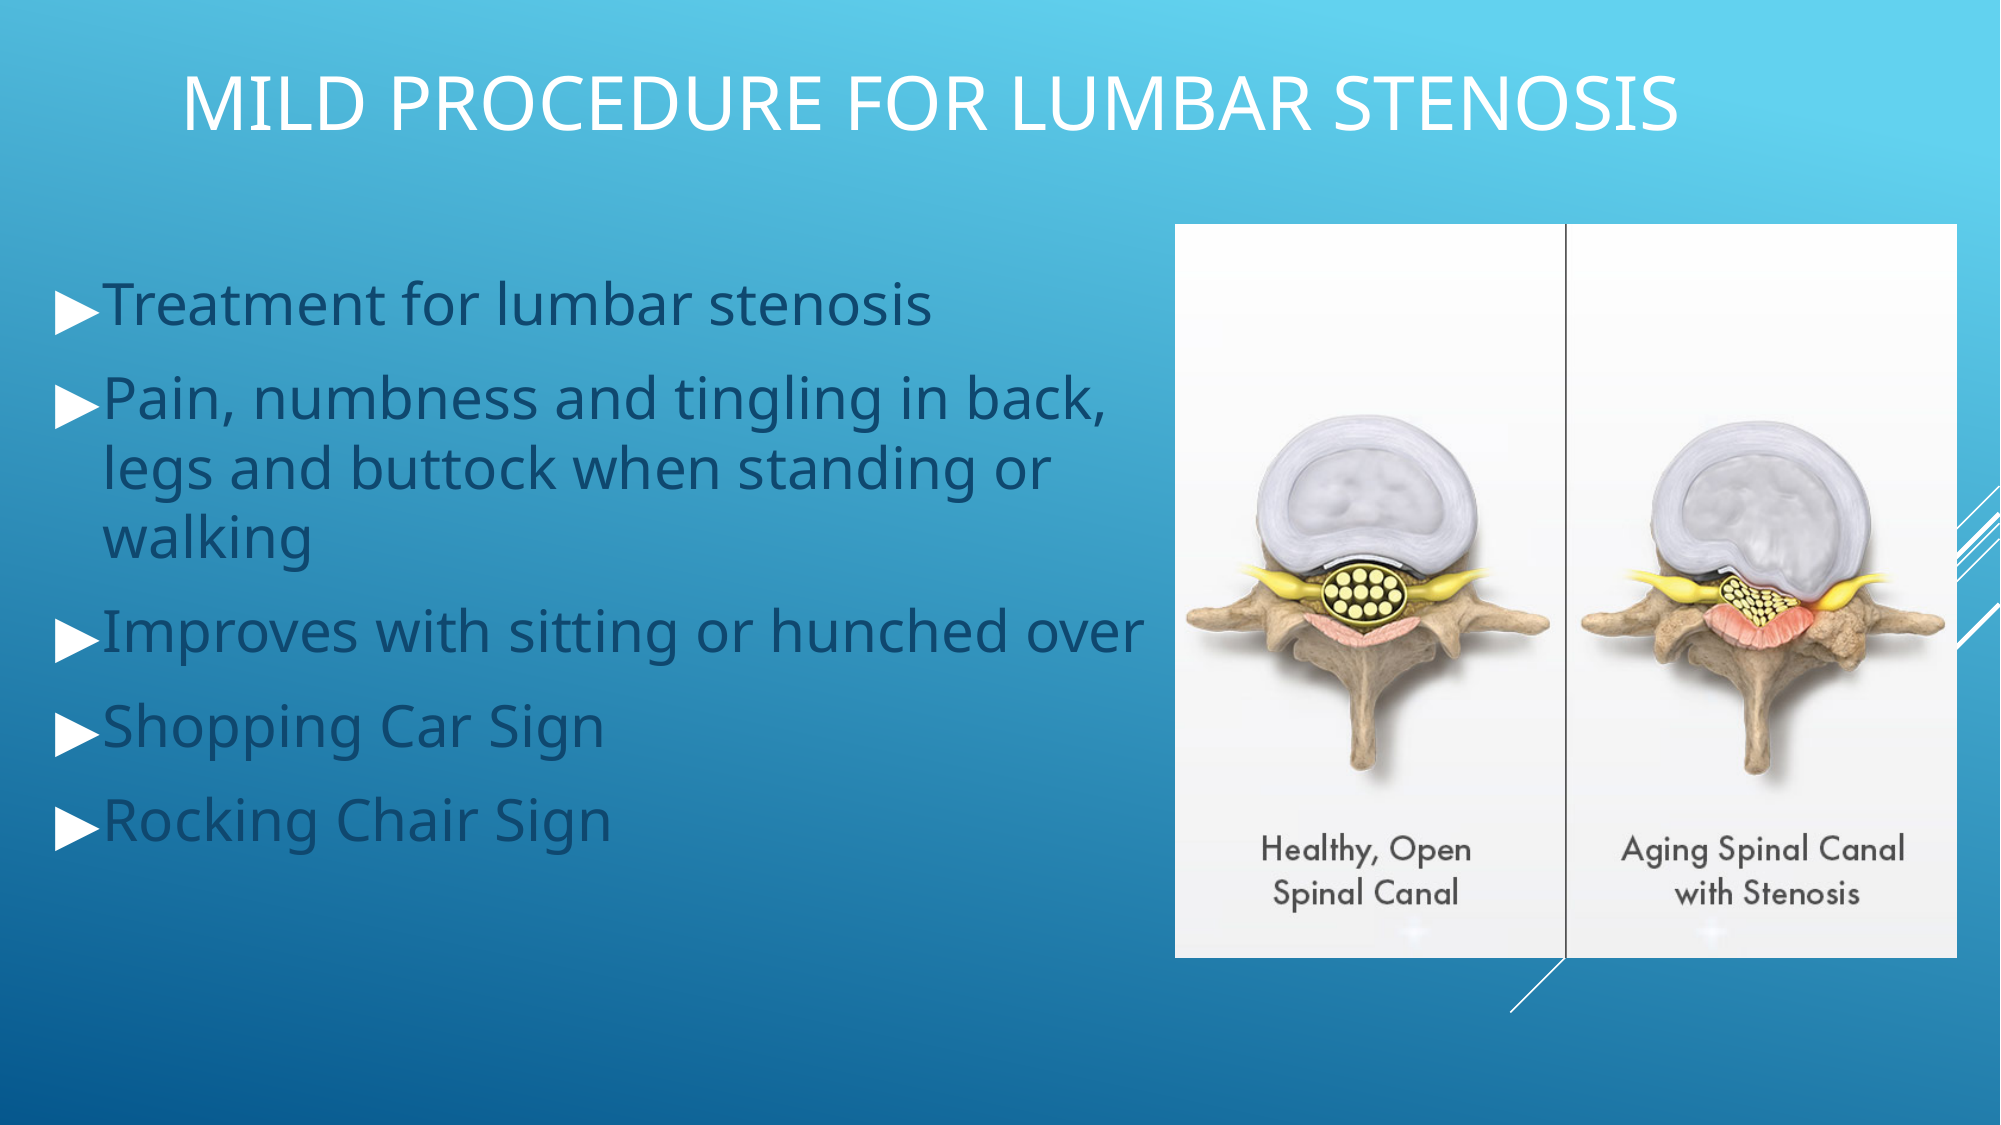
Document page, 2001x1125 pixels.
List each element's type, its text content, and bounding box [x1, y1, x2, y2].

title MILD PROCEDURE FOR LUMBAR STENOSIS [165, 0, 1770, 222]
list Treatment for lumbar stenosis Pain, numbness and tingling in back, legs and buttock when standing or walking Improves with sitting or hunched over Shopping Car Sign Rocking Chair Sign [40, 119, 1176, 1095]
picture [1175, 223, 1958, 959]
